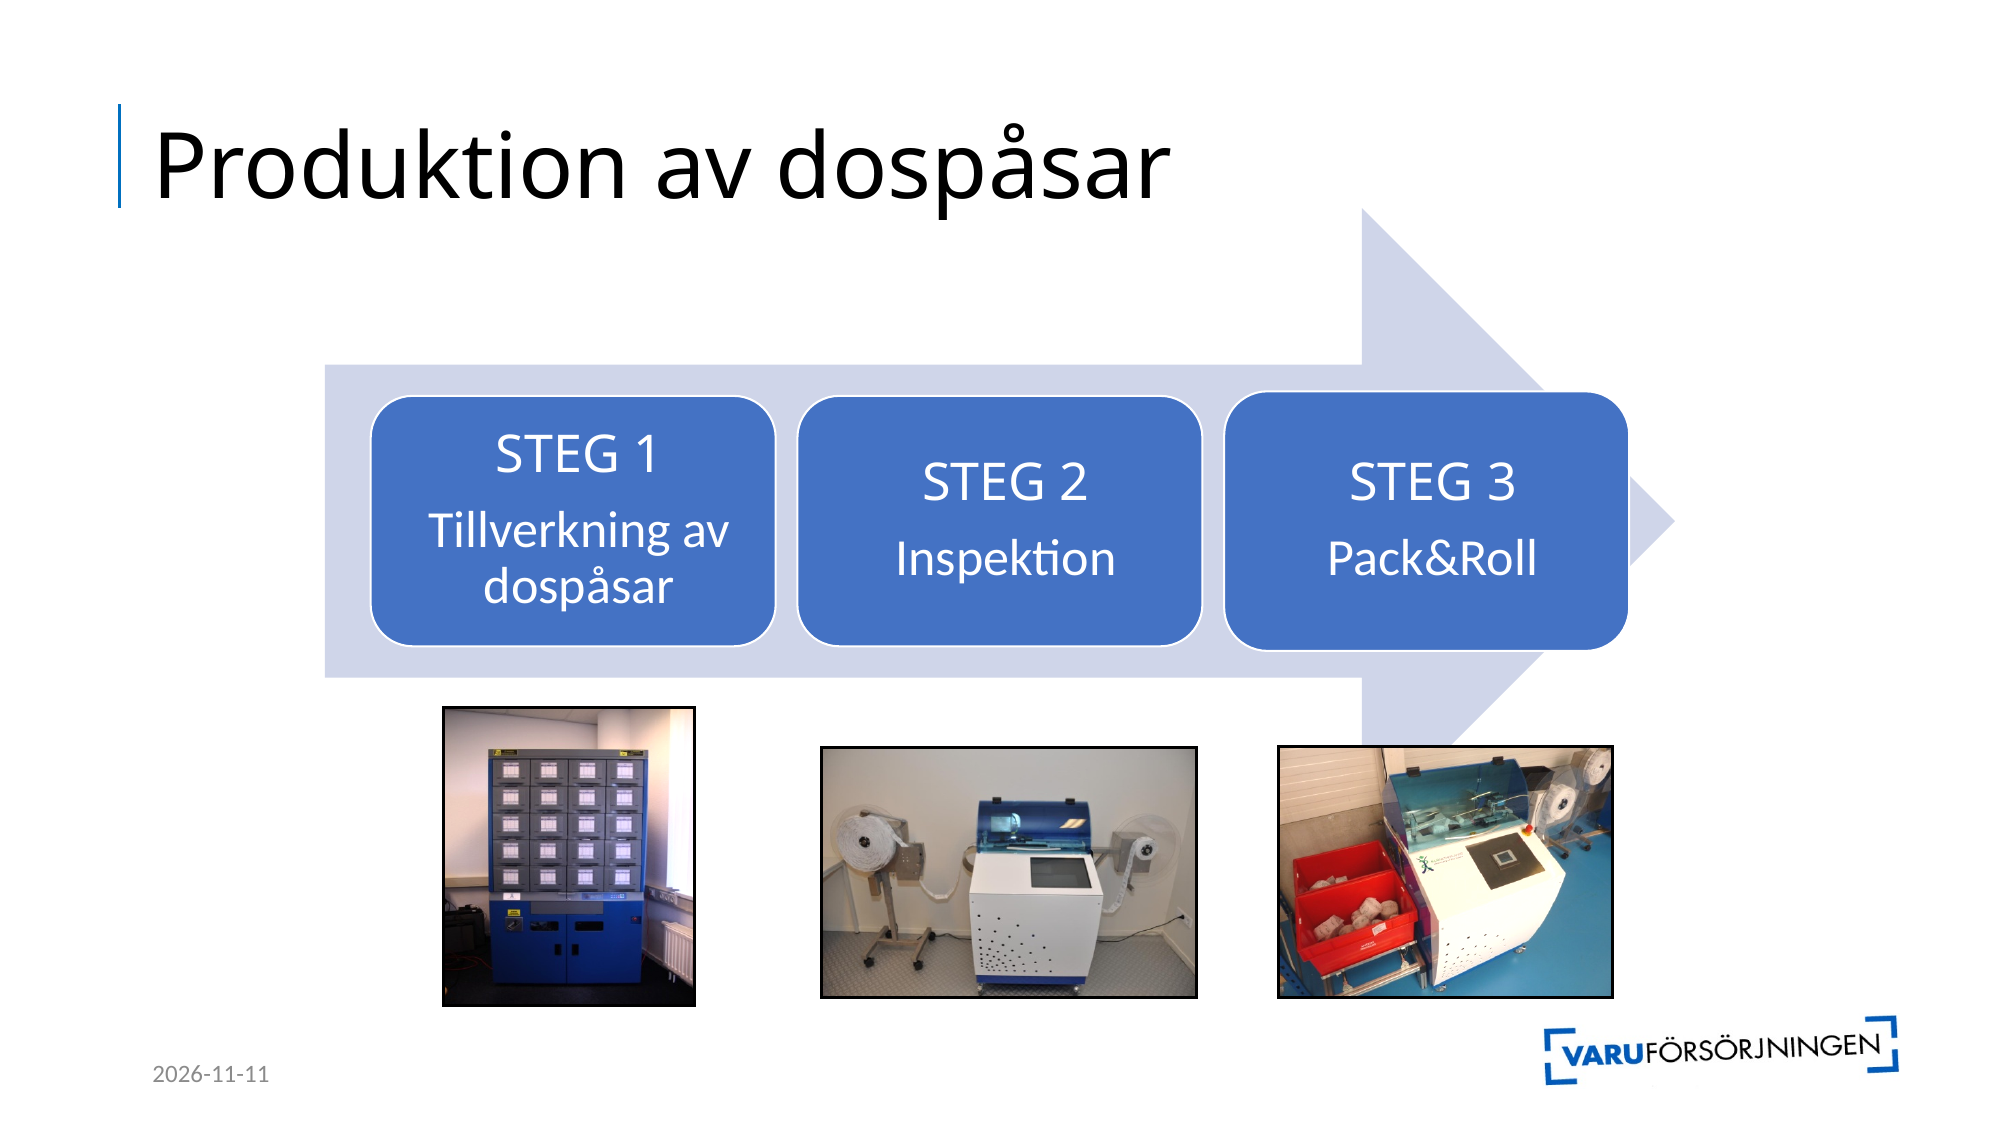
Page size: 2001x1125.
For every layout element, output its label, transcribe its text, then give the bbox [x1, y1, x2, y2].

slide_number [137, 1042, 588, 1103]
picture [1280, 748, 1611, 997]
picture [444, 708, 693, 1004]
title Produktion av dospåsar [137, 59, 1863, 278]
picture [822, 749, 1195, 997]
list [324, 208, 1675, 835]
picture [1542, 1013, 1900, 1089]
